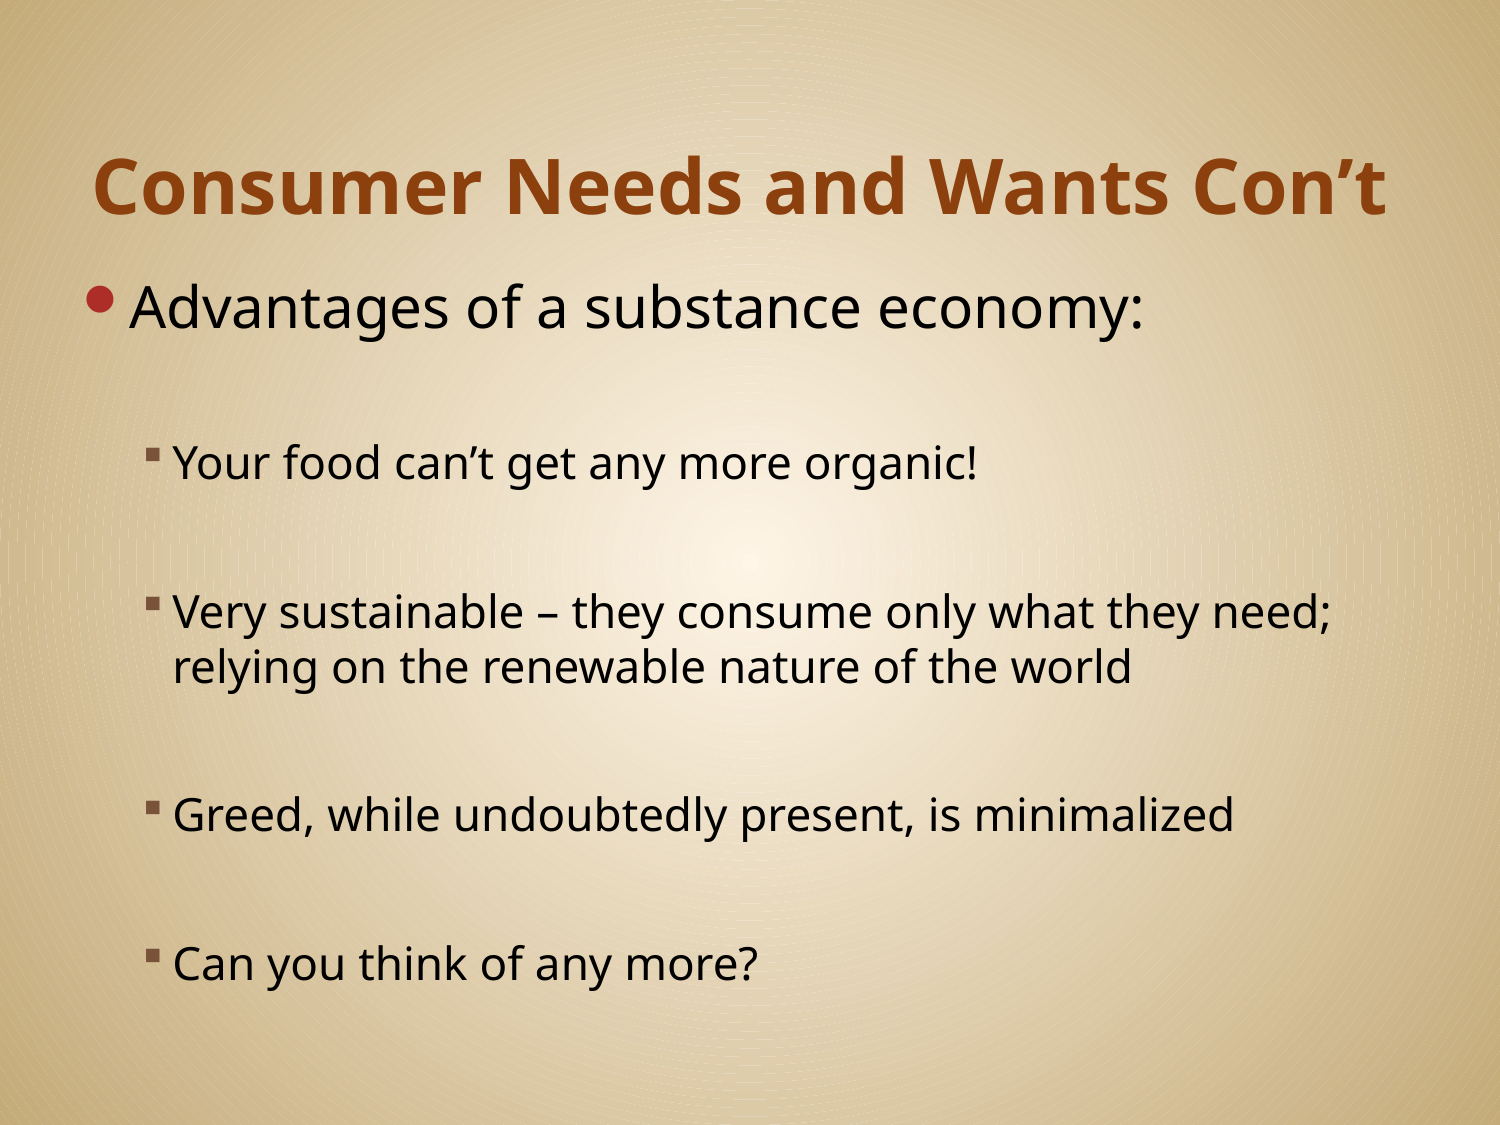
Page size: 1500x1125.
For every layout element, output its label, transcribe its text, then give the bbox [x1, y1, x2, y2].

list Advantages of a substance economy: Your food can’t get any more organic! Very sustainable – they consume only what they need; relying on the renewable nature of the world Greed, while undoubtedly present, is minimalized Can you think of any more? [74, 262, 1426, 1006]
title Consumer Needs and Wants Con’t [75, 50, 1425, 238]
